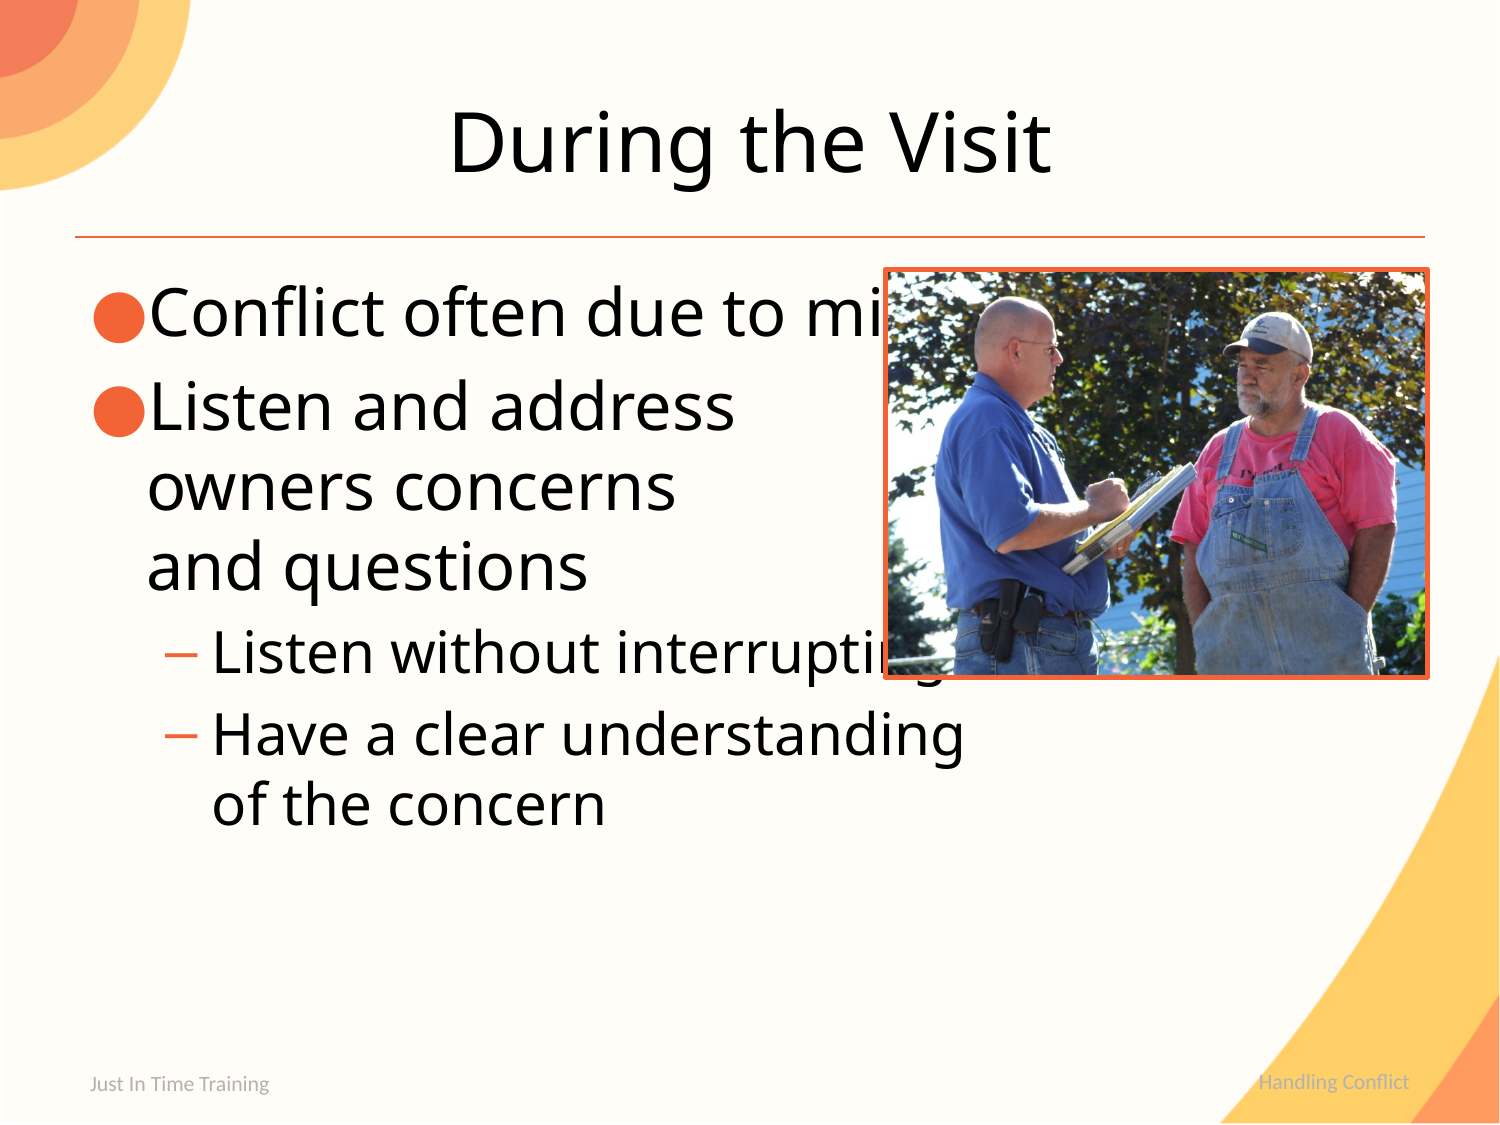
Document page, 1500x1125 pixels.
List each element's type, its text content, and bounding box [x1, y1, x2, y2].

slide_number Just In Time Training [75, 1062, 425, 1103]
title During the Visit [75, 45, 1425, 233]
list Conflict often due to misunderstanding Listen and address owners concerns and questions Listen without interrupting Have a clear understanding of the concern [75, 262, 1425, 1025]
picture [0, 0, 1500, 1125]
footer Handling Conflict [950, 1062, 1425, 1100]
